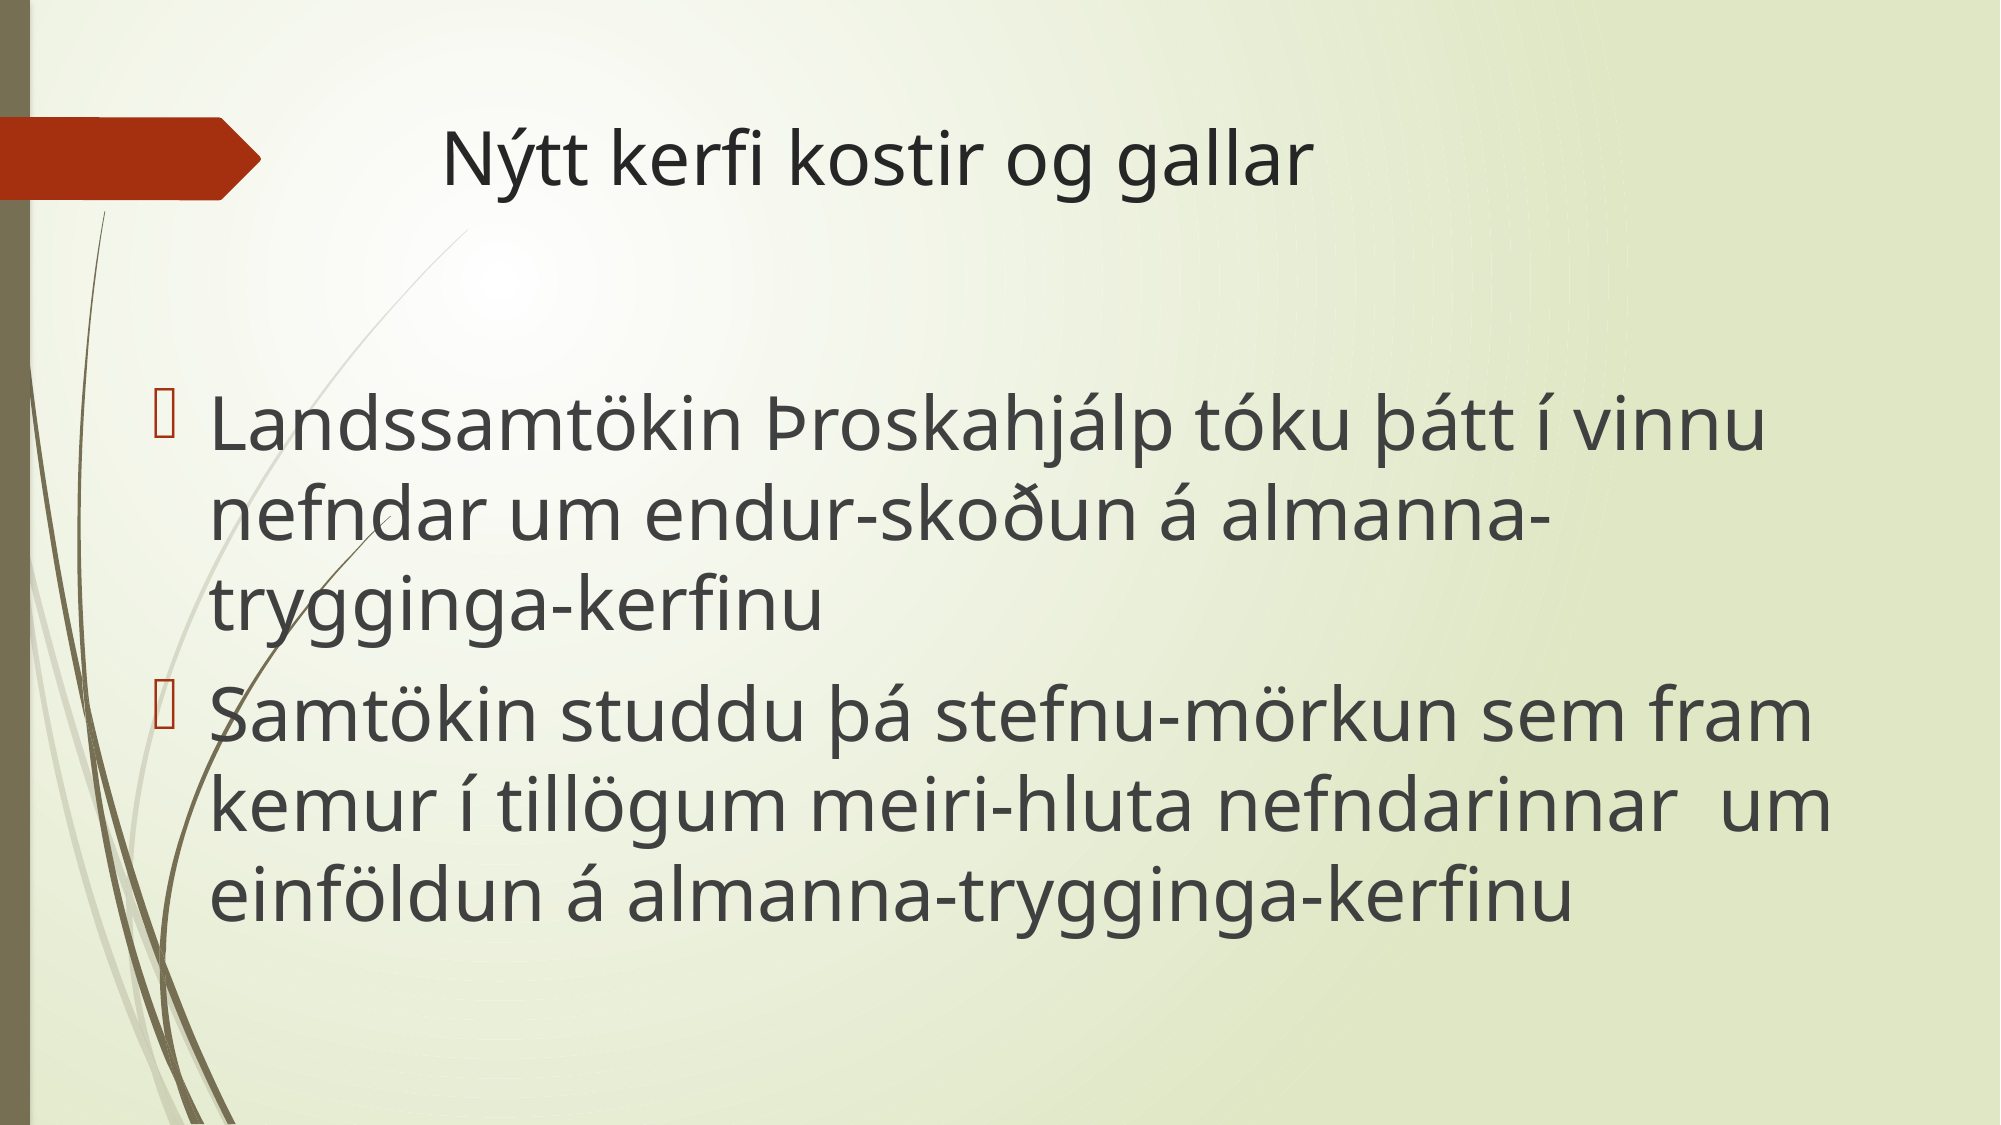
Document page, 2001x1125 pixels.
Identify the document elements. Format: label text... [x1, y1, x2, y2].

list Landssamtökin Þroskahjálp tóku þátt í vinnu nefndar um endur-skoðun á almanna-trygginga-kerfinu Samtökin studdu þá stefnu-mörkun sem fram kemur í tillögum meiri-hluta nefndarinnar um einföldun á almanna-trygginga-kerfinu [137, 368, 1863, 1014]
title Nýtt kerfi kostir og gallar [425, 102, 1888, 313]
